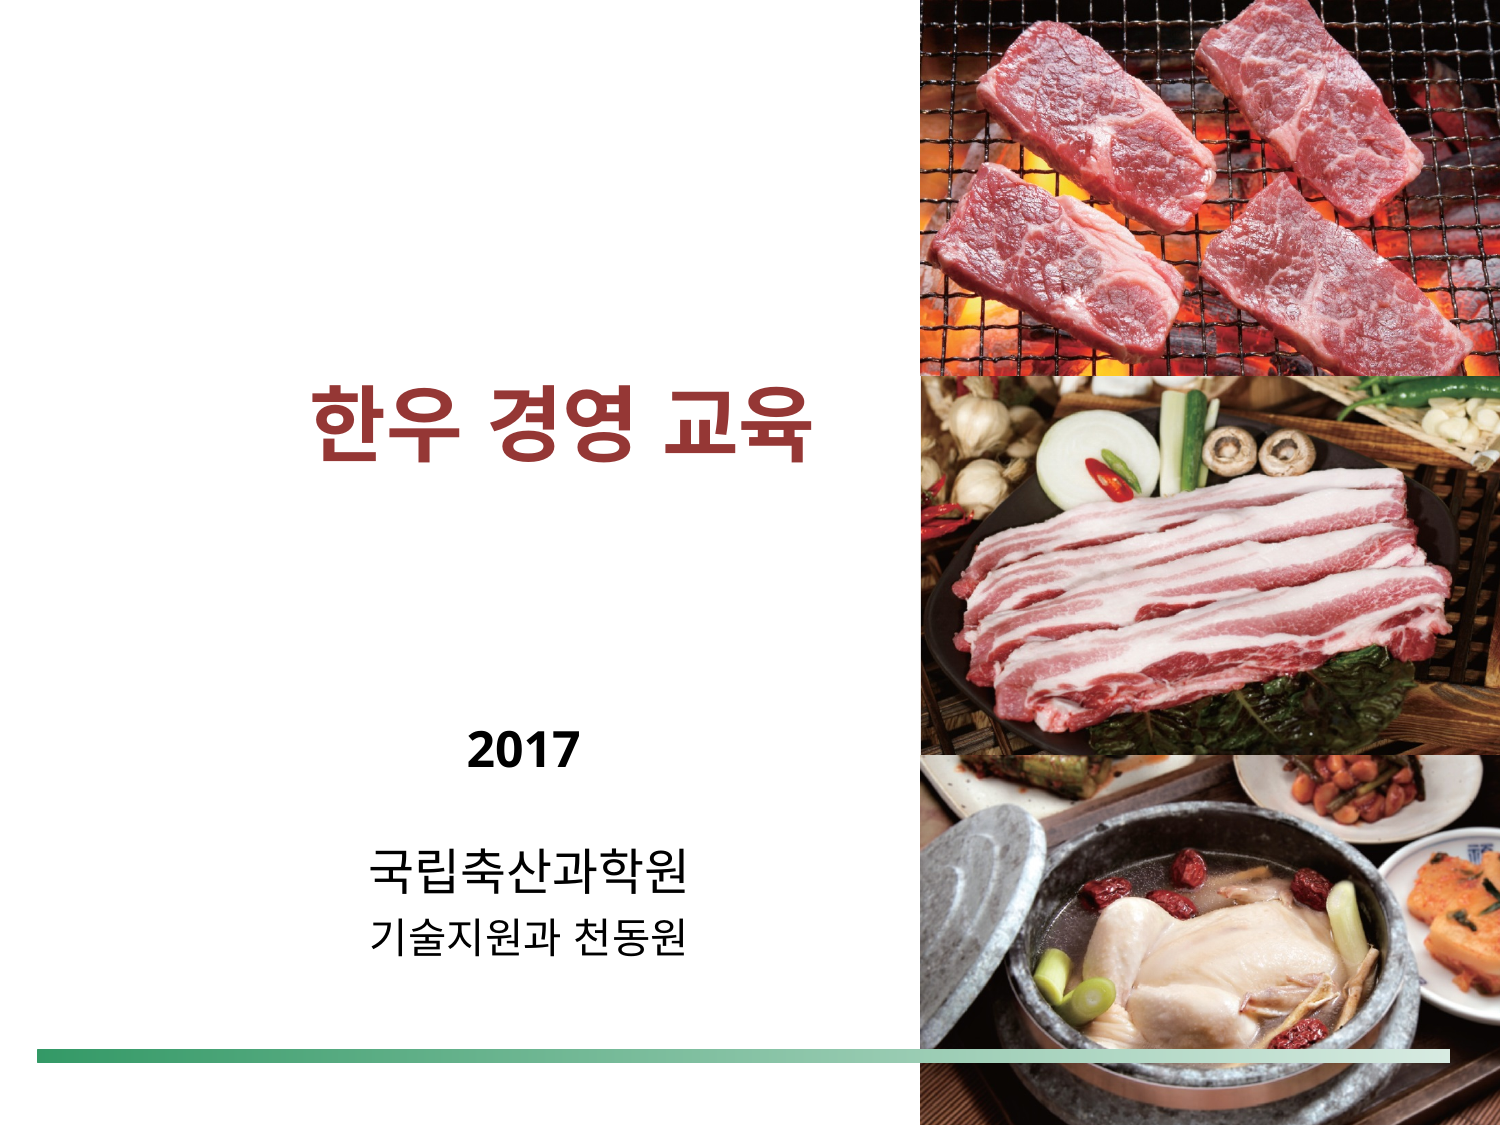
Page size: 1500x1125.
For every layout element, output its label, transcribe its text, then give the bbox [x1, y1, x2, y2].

text_box 한우 경영 교육 [205, 326, 880, 514]
text_box 2017 [278, 693, 783, 799]
picture [920, 0, 1500, 1125]
text_box 국립축산과학원 기술지원과 천동원 [277, 811, 782, 988]
